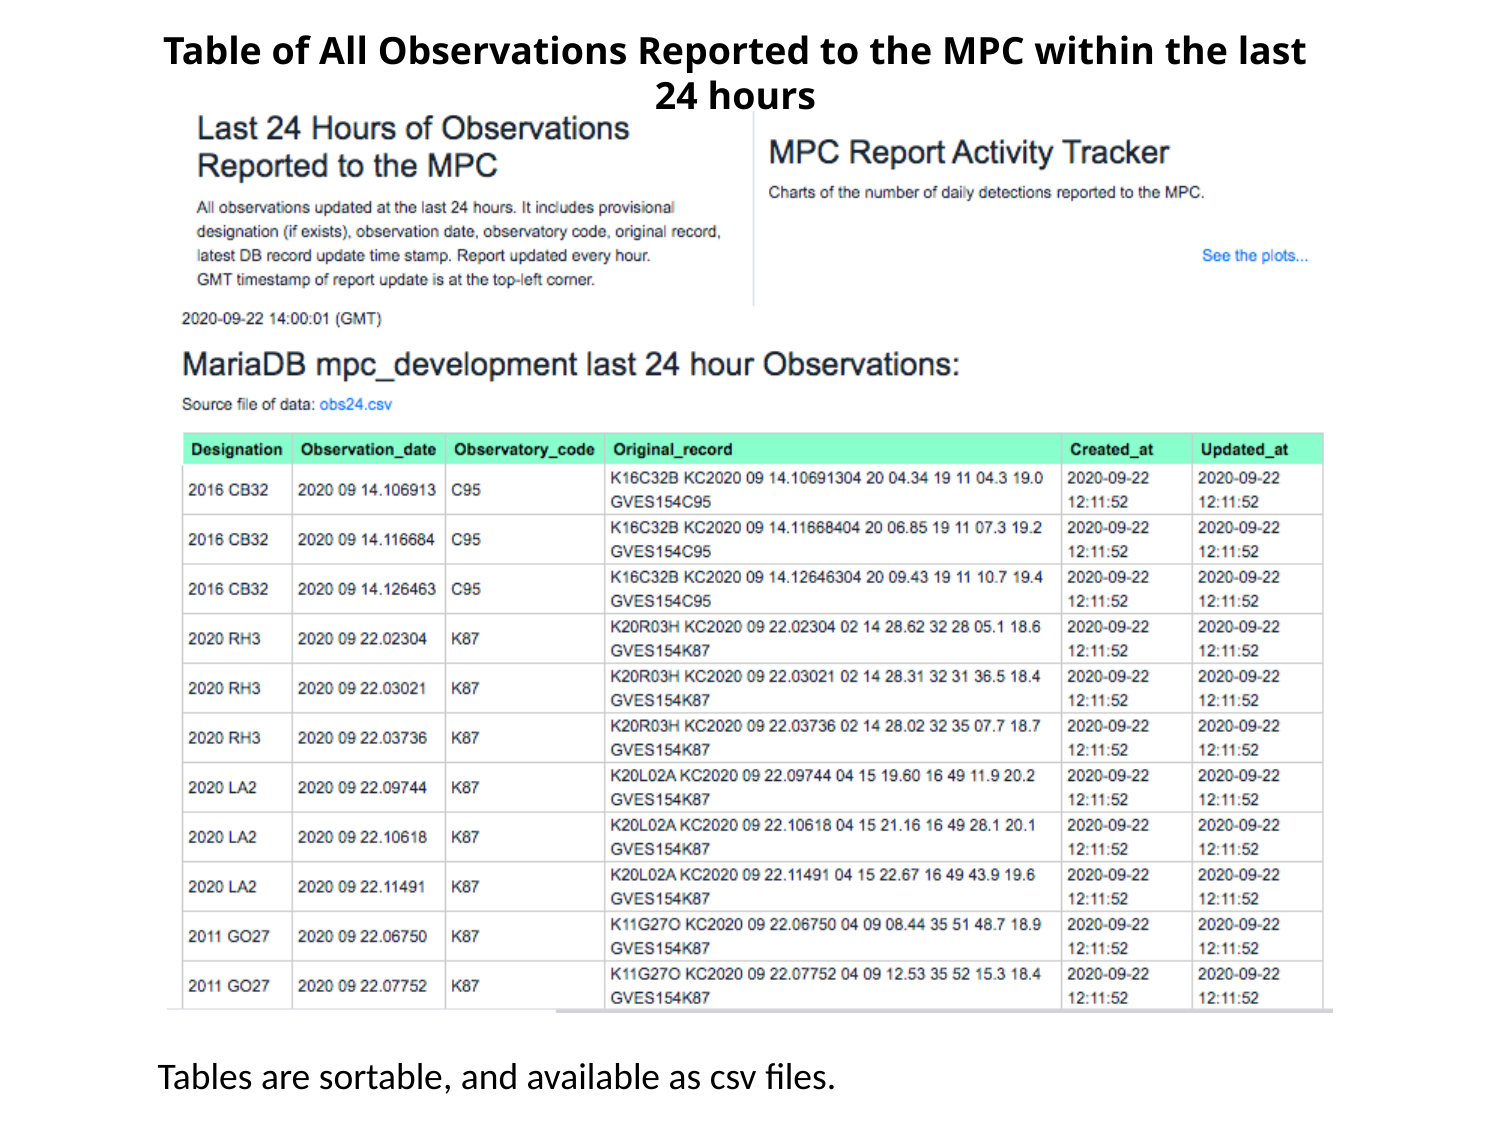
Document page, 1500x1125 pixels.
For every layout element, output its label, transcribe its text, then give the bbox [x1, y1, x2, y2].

picture [167, 111, 1333, 1014]
text_box Table of All Observations Reported to the MPC within the last 24 hours [142, 19, 1329, 125]
text_box Tables are sortable, and available as csv files. [142, 1044, 1486, 1105]
